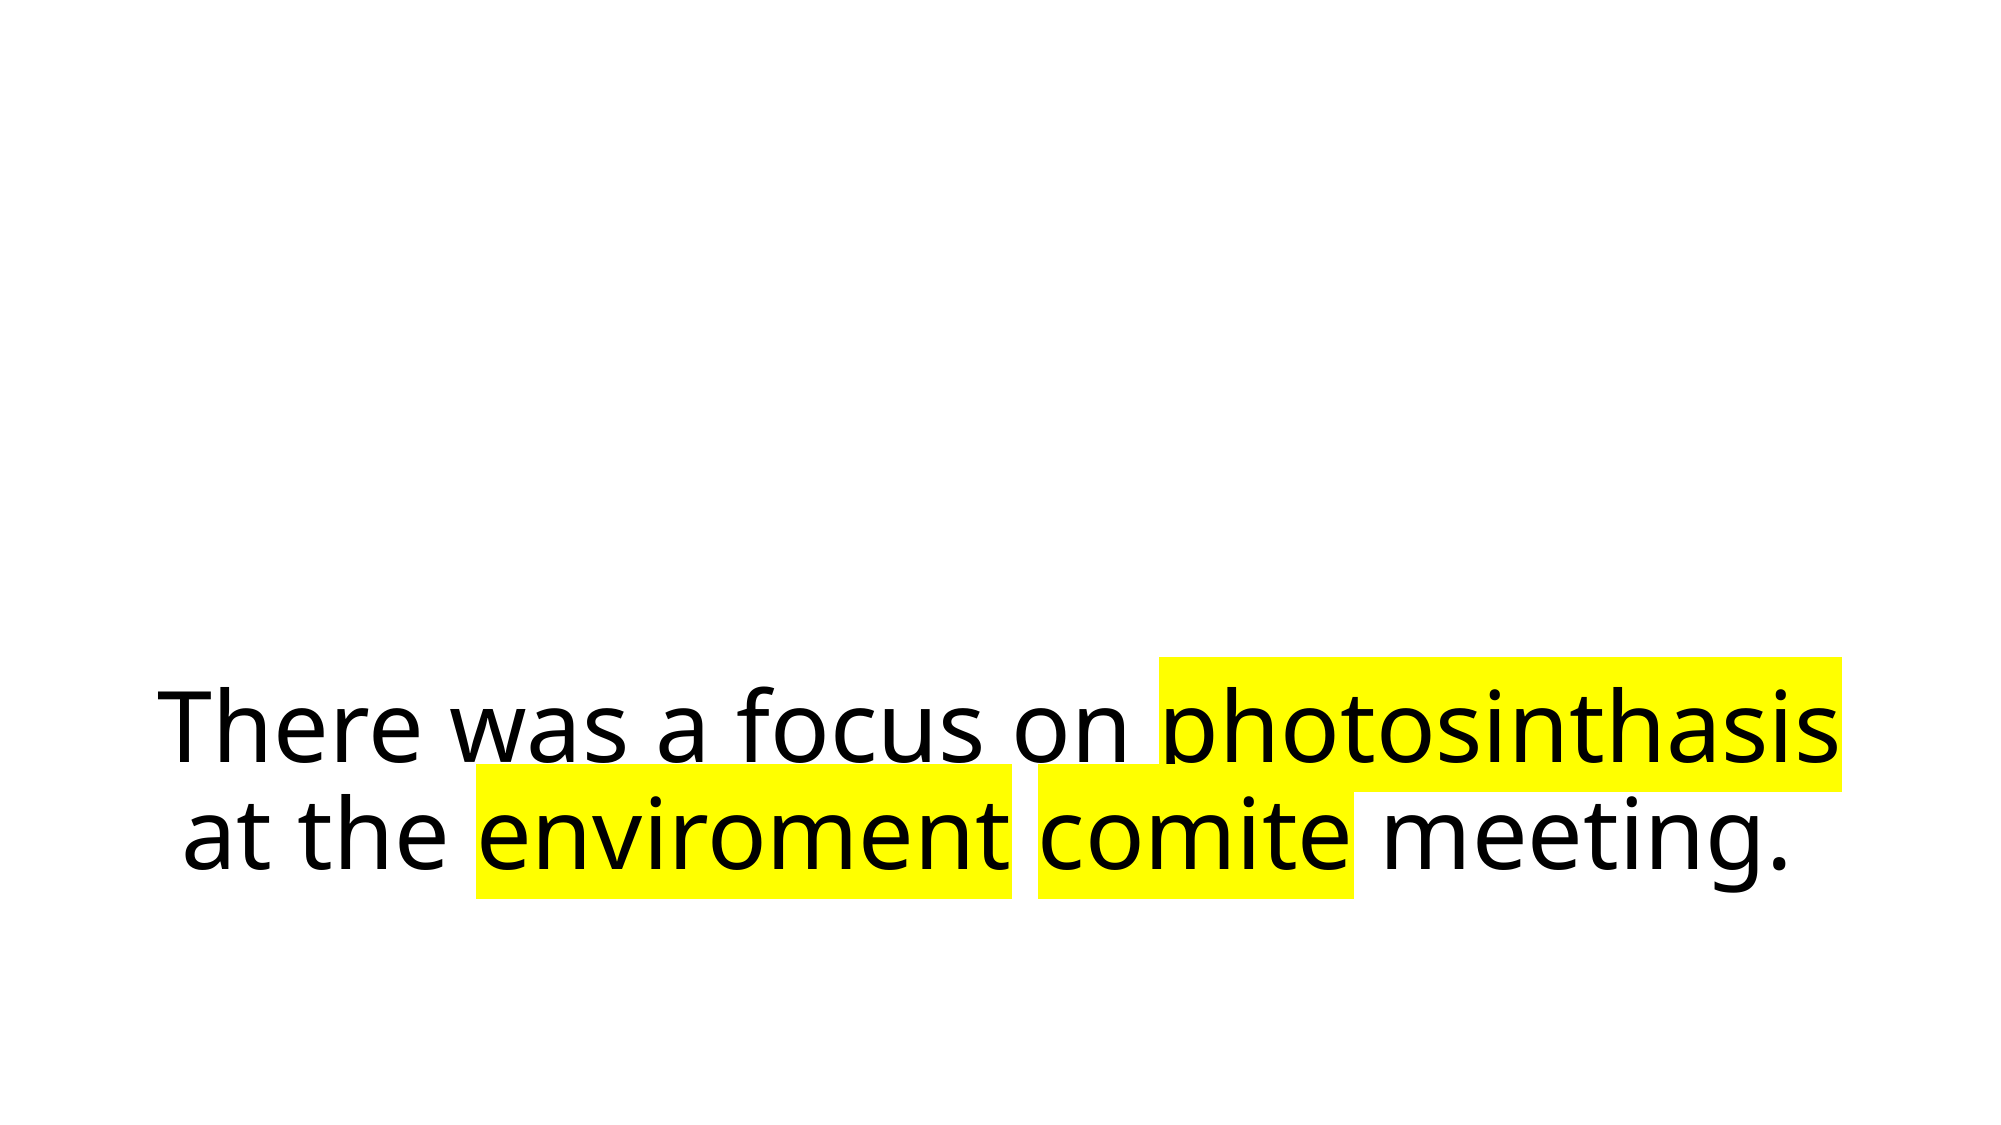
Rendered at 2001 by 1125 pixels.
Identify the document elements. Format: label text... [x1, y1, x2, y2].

title There was a focus on photosinthasis at the enviroment comite meeting. [137, 655, 1863, 899]
